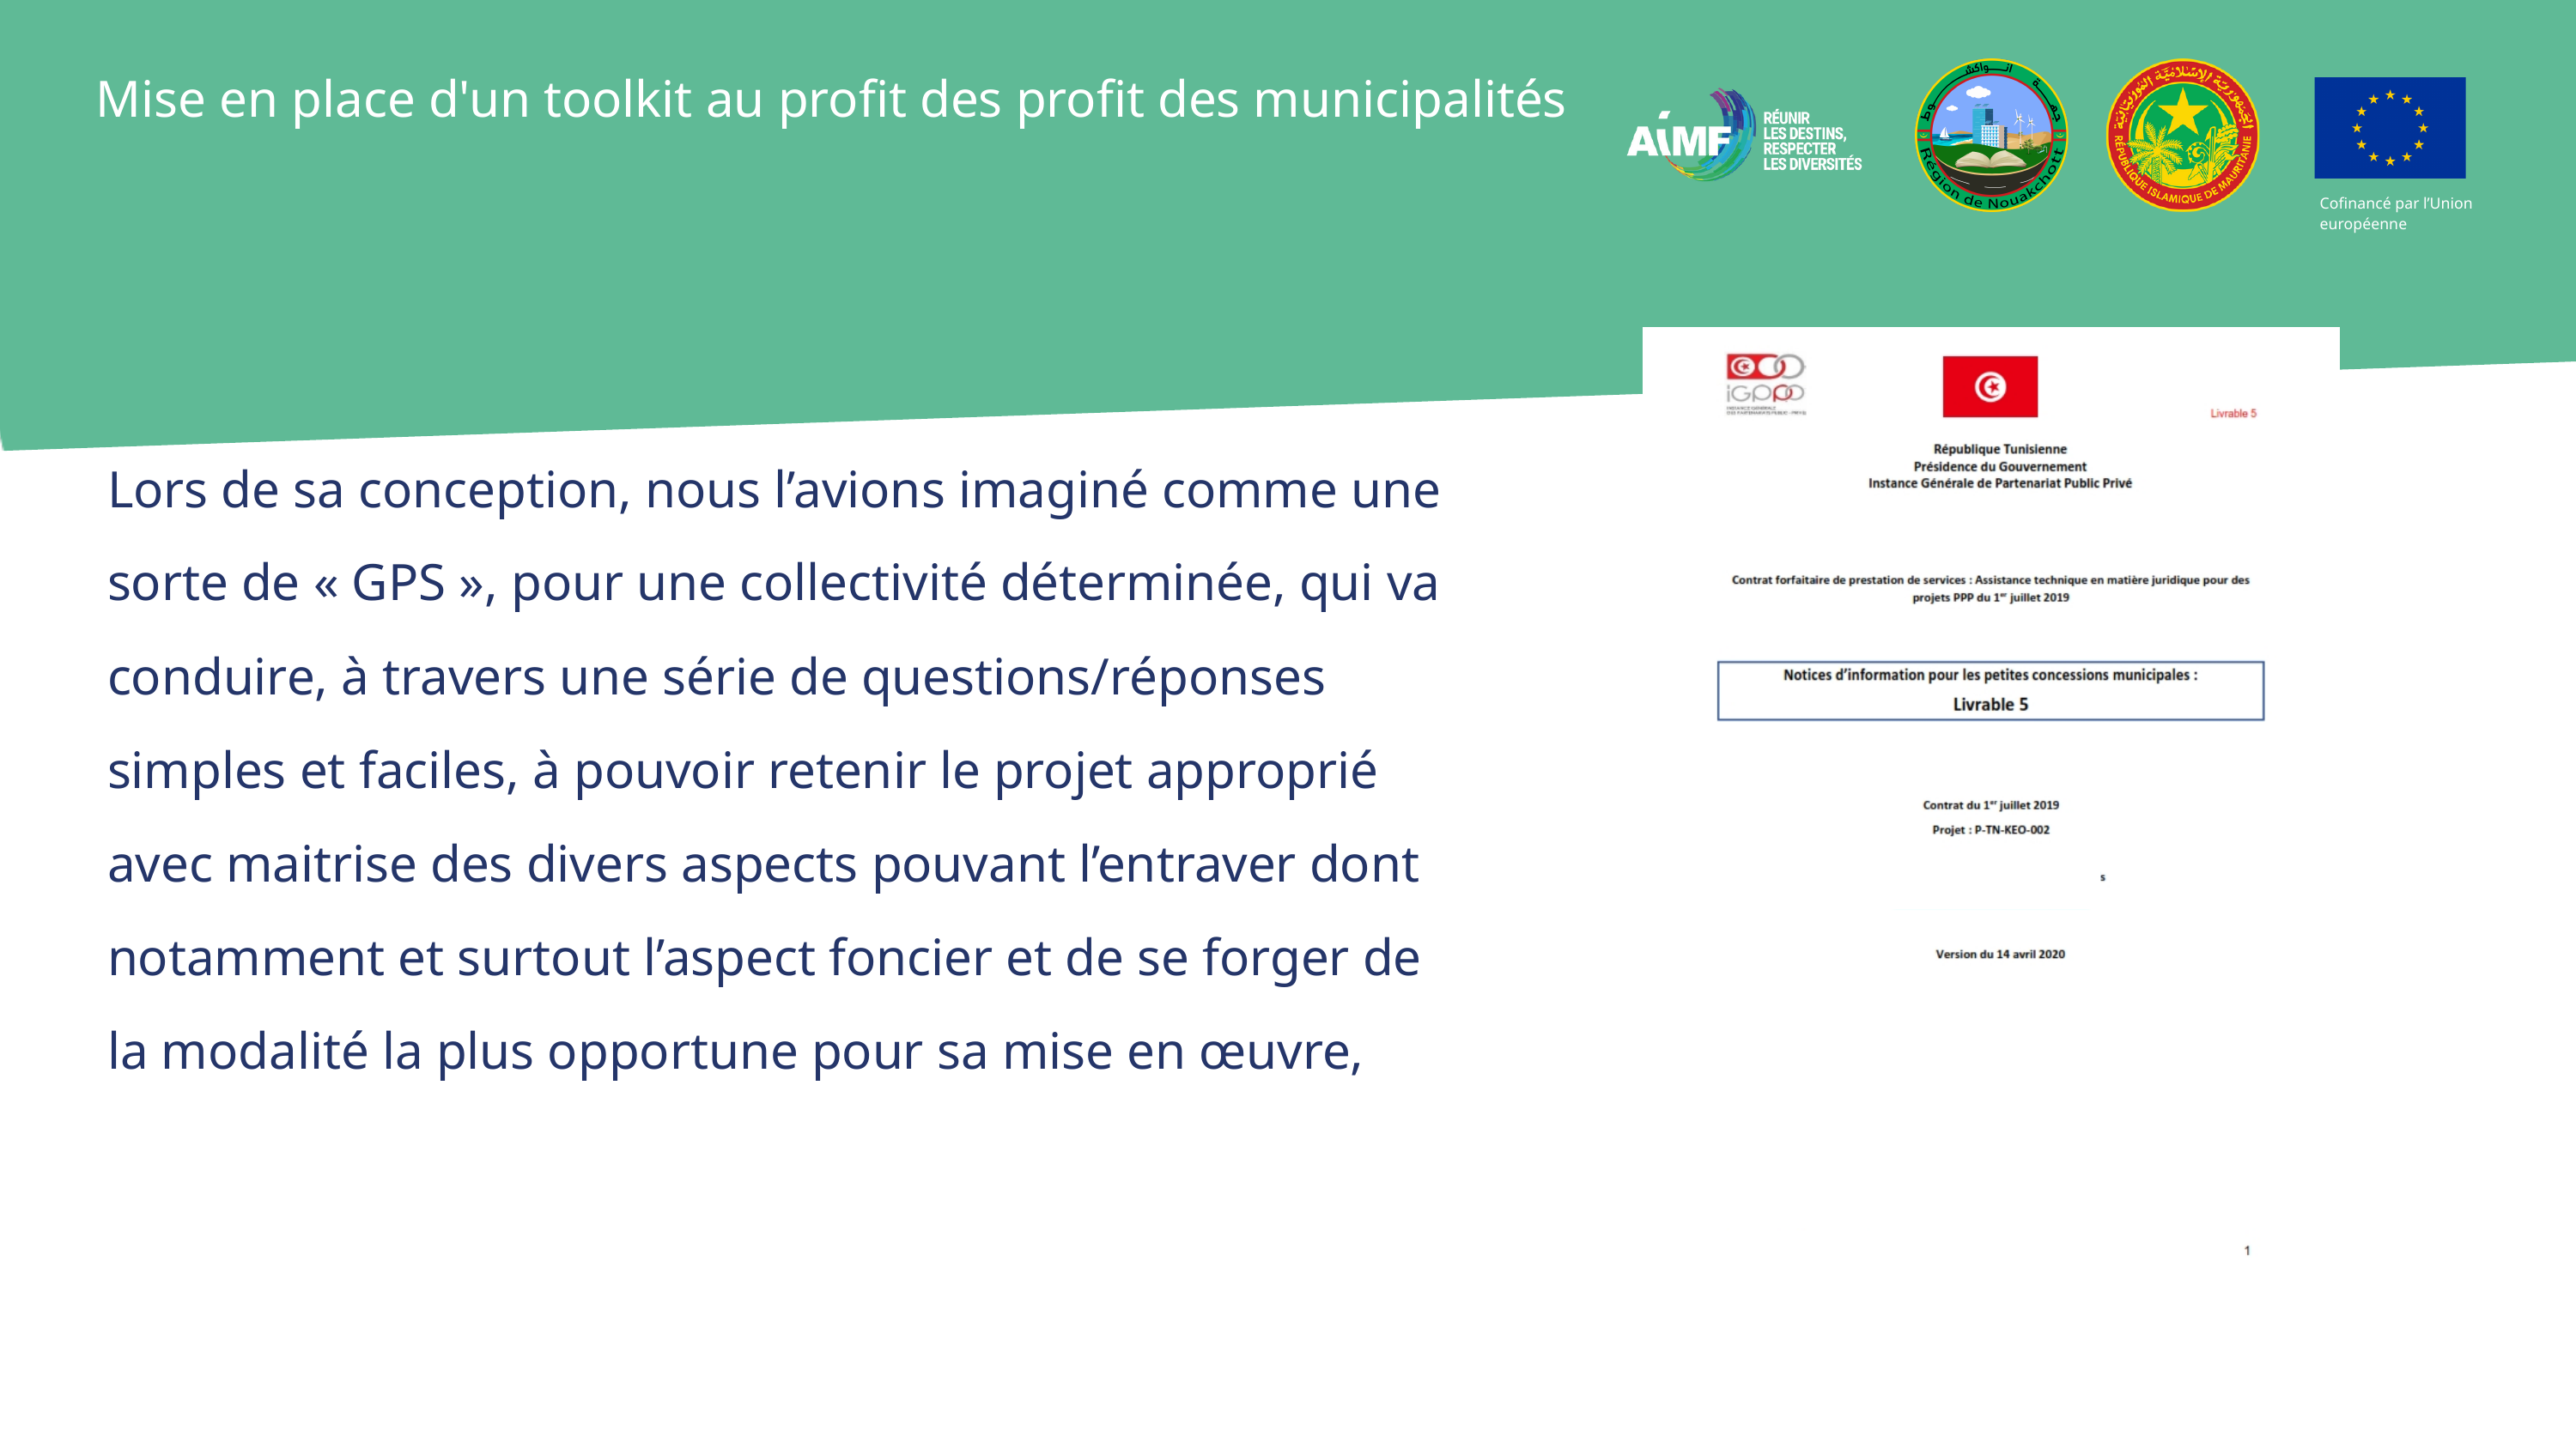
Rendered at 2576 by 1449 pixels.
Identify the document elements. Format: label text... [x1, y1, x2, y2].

text_box Lors de sa conception, nous l’avions imaginé comme une sorte de « GPS », pour une collectivité déterminée, qui va conduire, à travers une série de questions/réponses simples et faciles, à pouvoir retenir le projet approprié avec maitrise des divers aspects pouvant l’entraver dont notamment et surtout l’aspect foncier et de se forger de la modalité la plus opportune pour sa mise en œuvre, [106, 423, 1471, 1079]
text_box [1608, 58, 2475, 234]
picture [1643, 326, 2340, 1315]
text_box [0, 0, 2576, 452]
text_box Mise en place d'un toolkit au profit des profit des municipalités [54, 52, 1609, 202]
